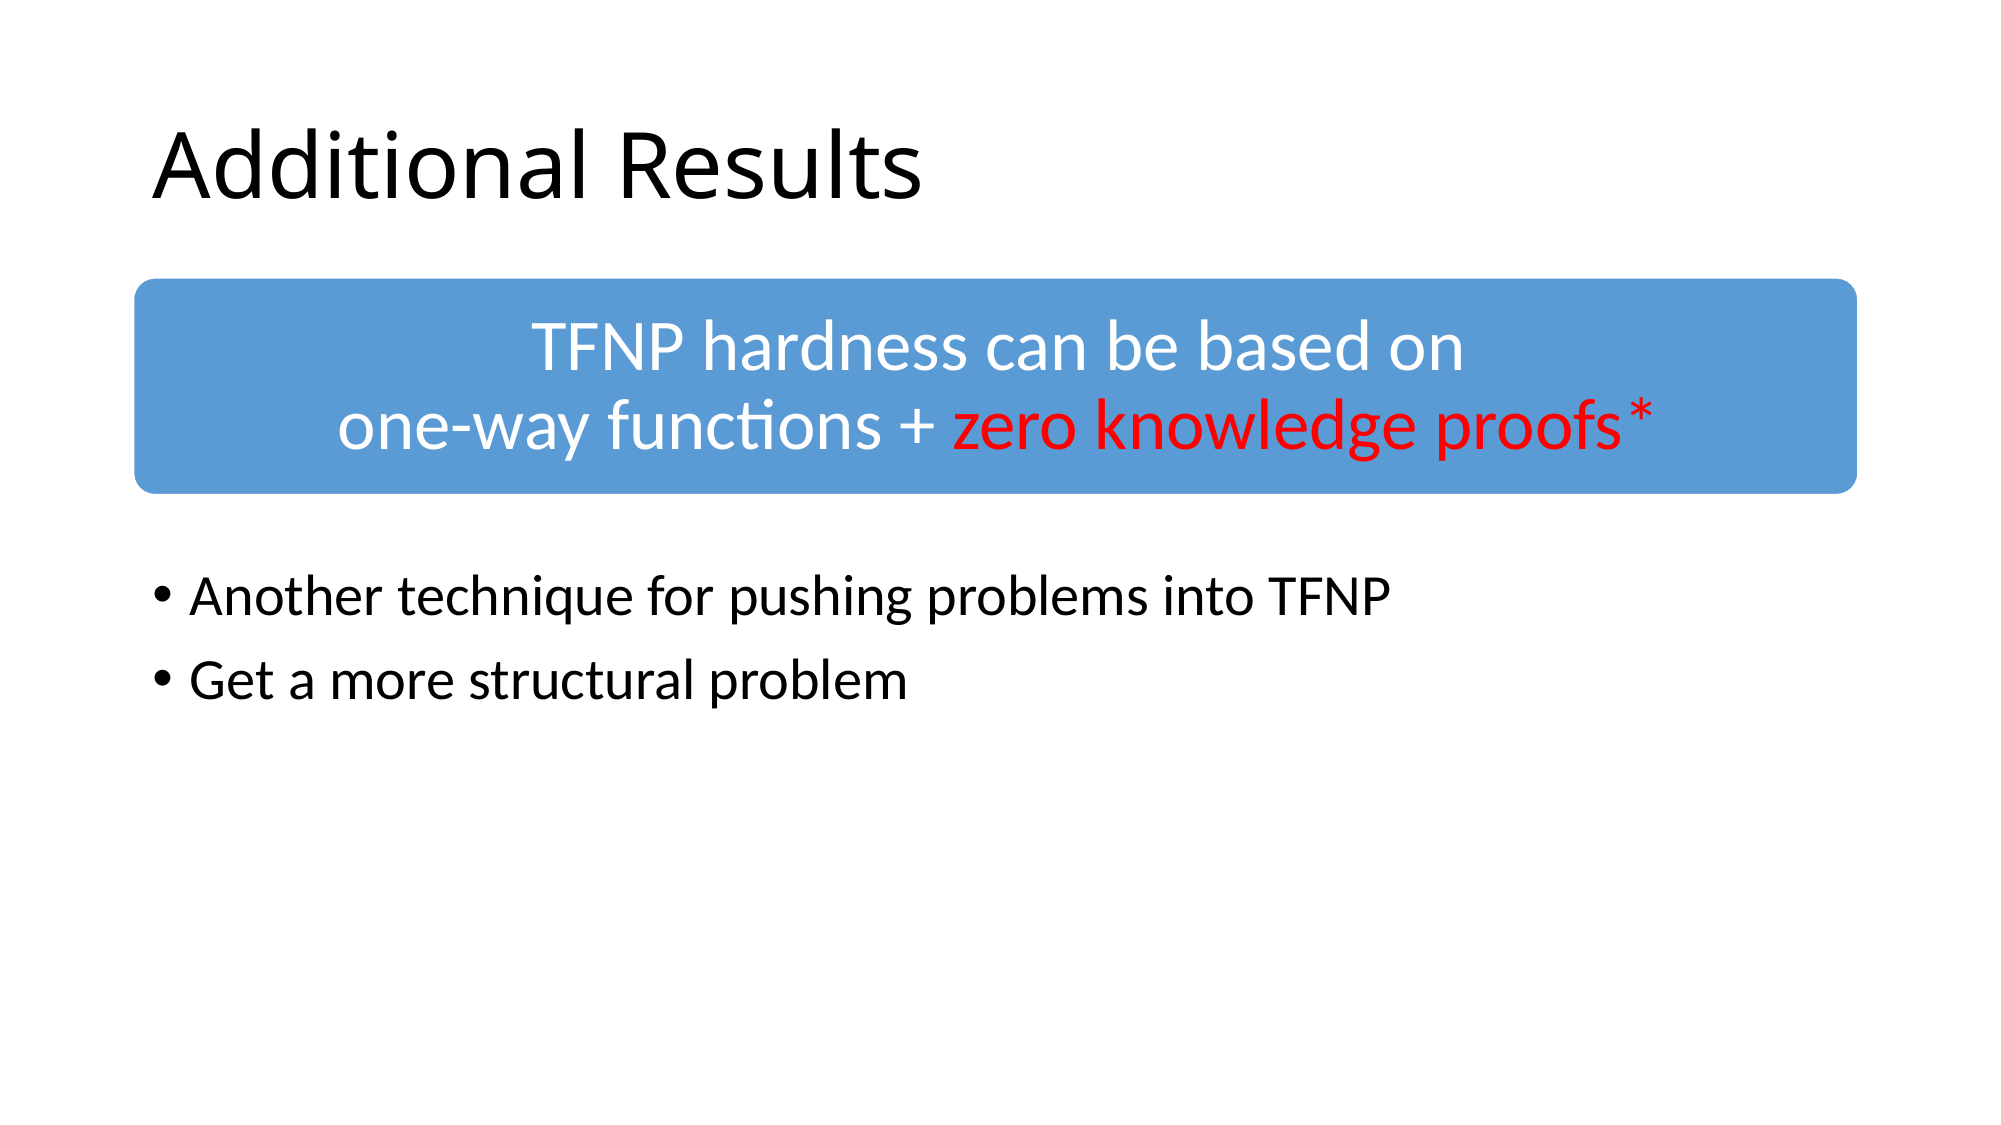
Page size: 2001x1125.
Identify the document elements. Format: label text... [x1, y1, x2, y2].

list Another technique for pushing problems into TFNP Get a more structural problem [137, 299, 1863, 1014]
title Additional Results [137, 59, 1863, 278]
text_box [133, 277, 1859, 495]
